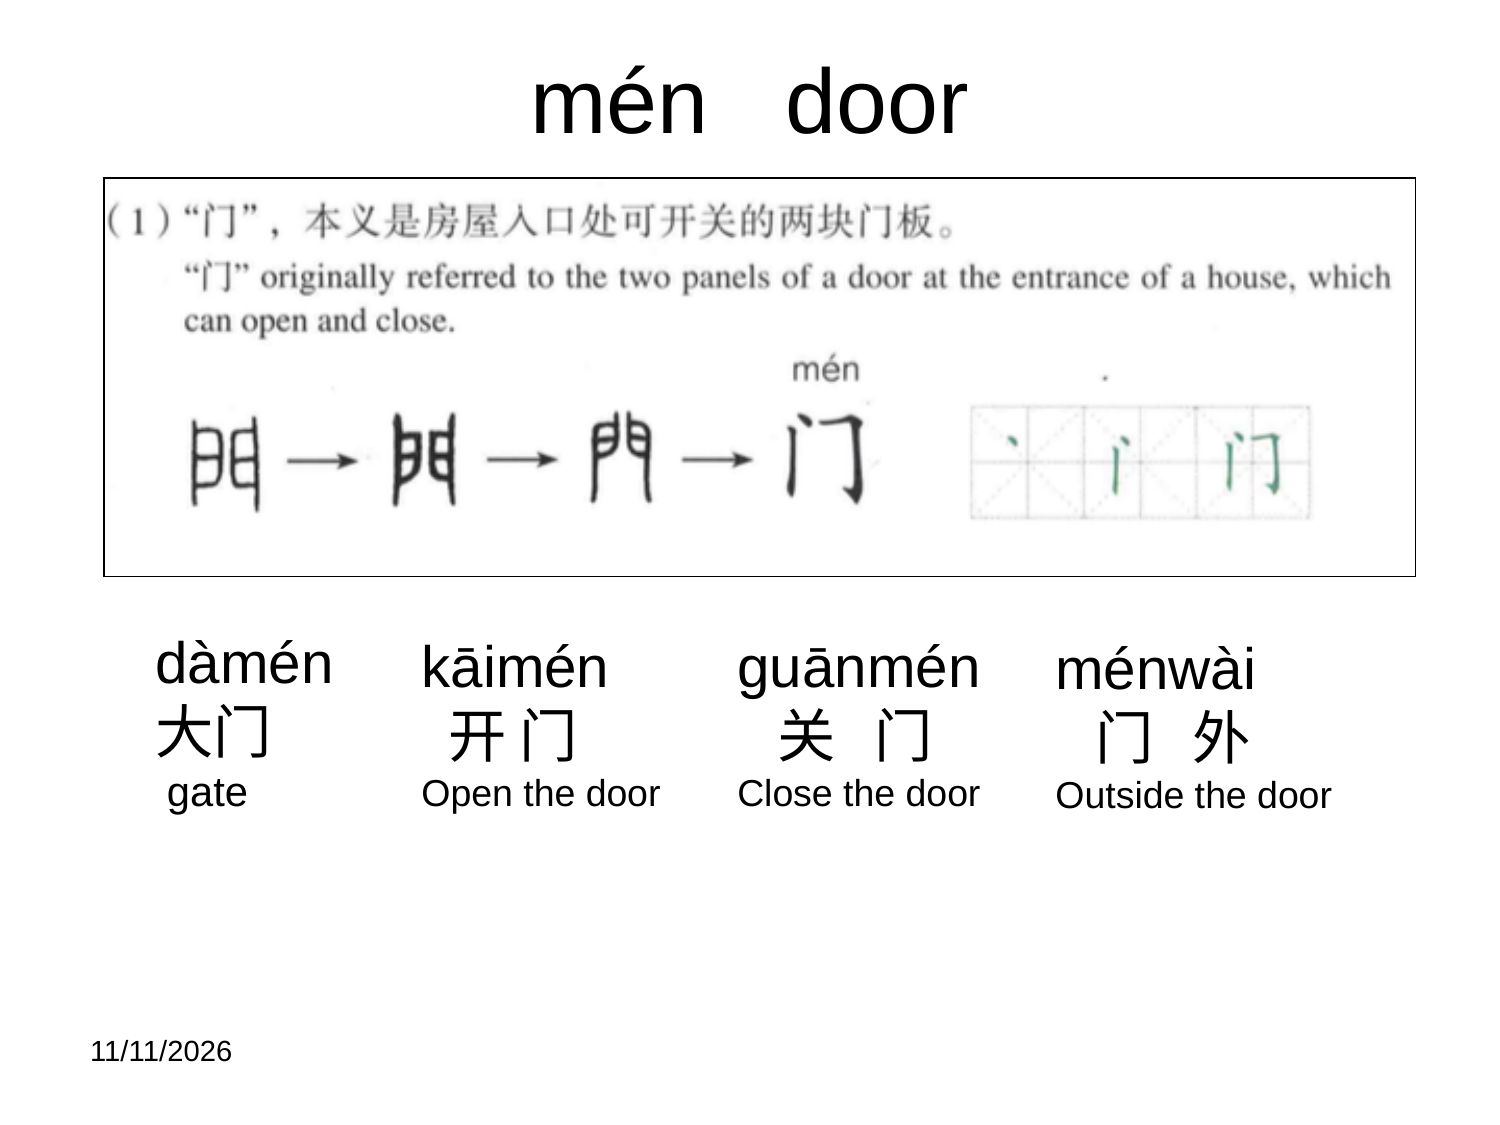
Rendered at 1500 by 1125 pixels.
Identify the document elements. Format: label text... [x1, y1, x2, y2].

text_box guānmén 关 门 Close the door [839, 621, 1155, 822]
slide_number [74, 1024, 426, 1103]
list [104, 178, 1416, 577]
text_box kāimén 开 门 Open the door [406, 621, 839, 822]
text_box dàmén 大门 gate [140, 617, 635, 823]
text_box ménwài 门 外 Outside the door [1040, 623, 1376, 824]
title mén door [74, 2, 1426, 191]
